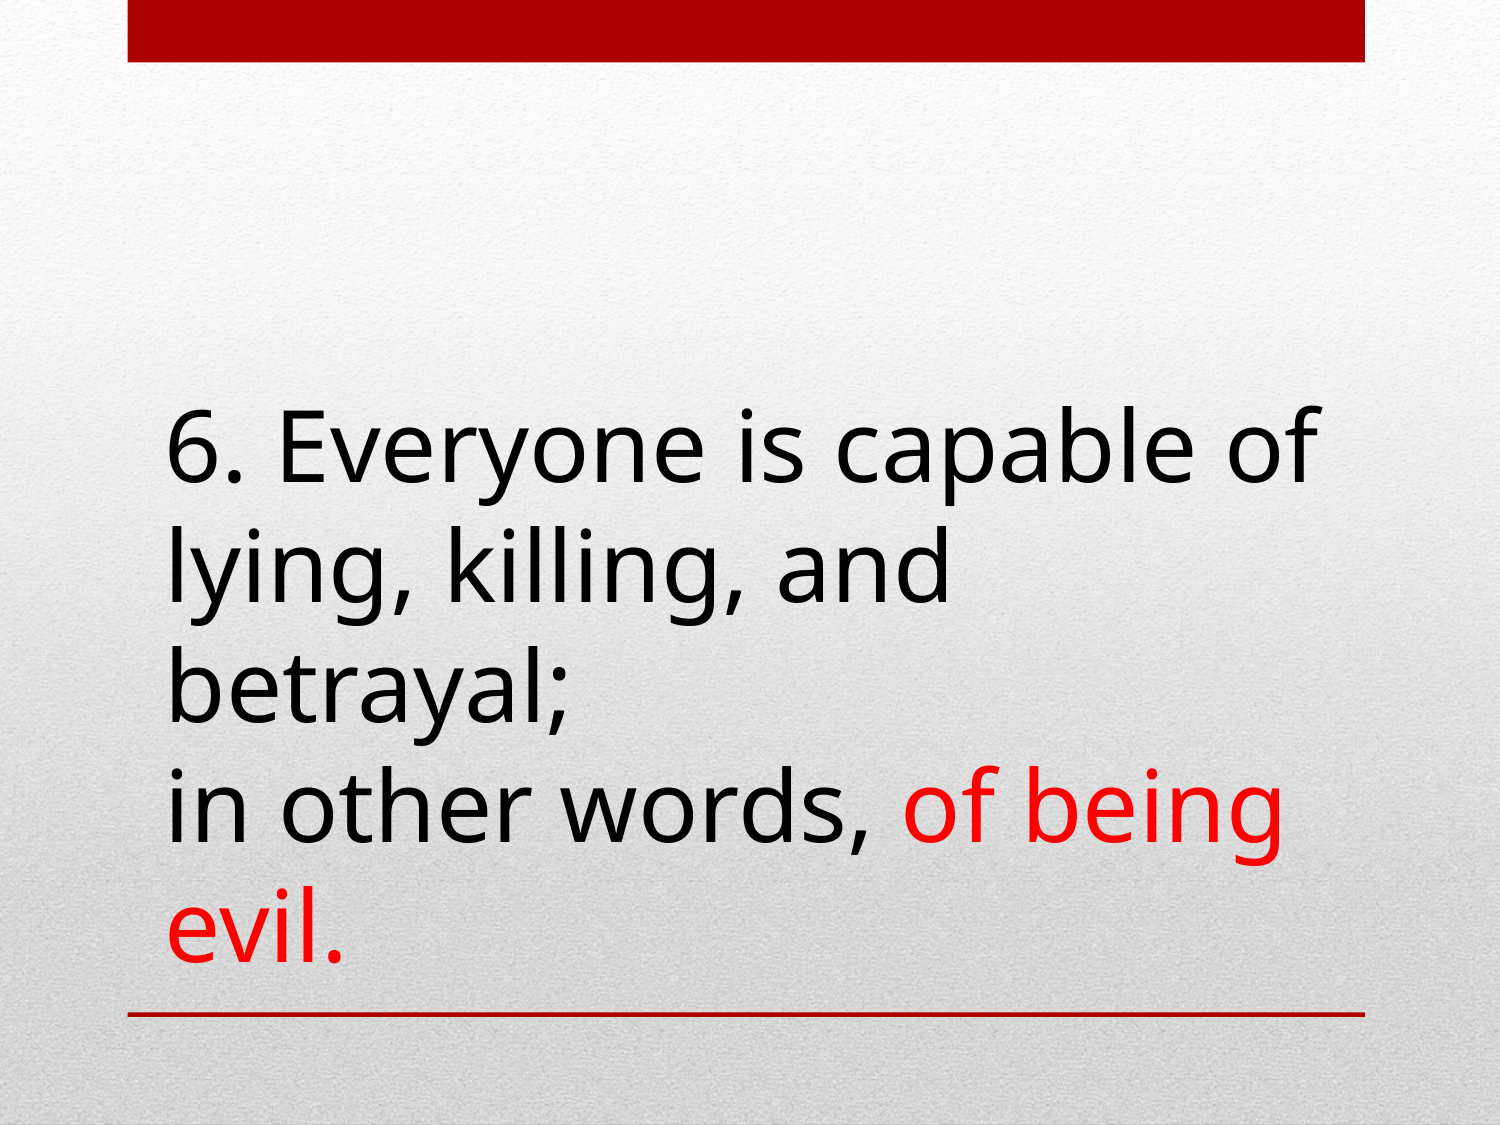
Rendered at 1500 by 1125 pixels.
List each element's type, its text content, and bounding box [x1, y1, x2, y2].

text_box 6. Everyone is capable of lying, killing, and betrayal; in other words, of being evil. [149, 375, 1338, 990]
